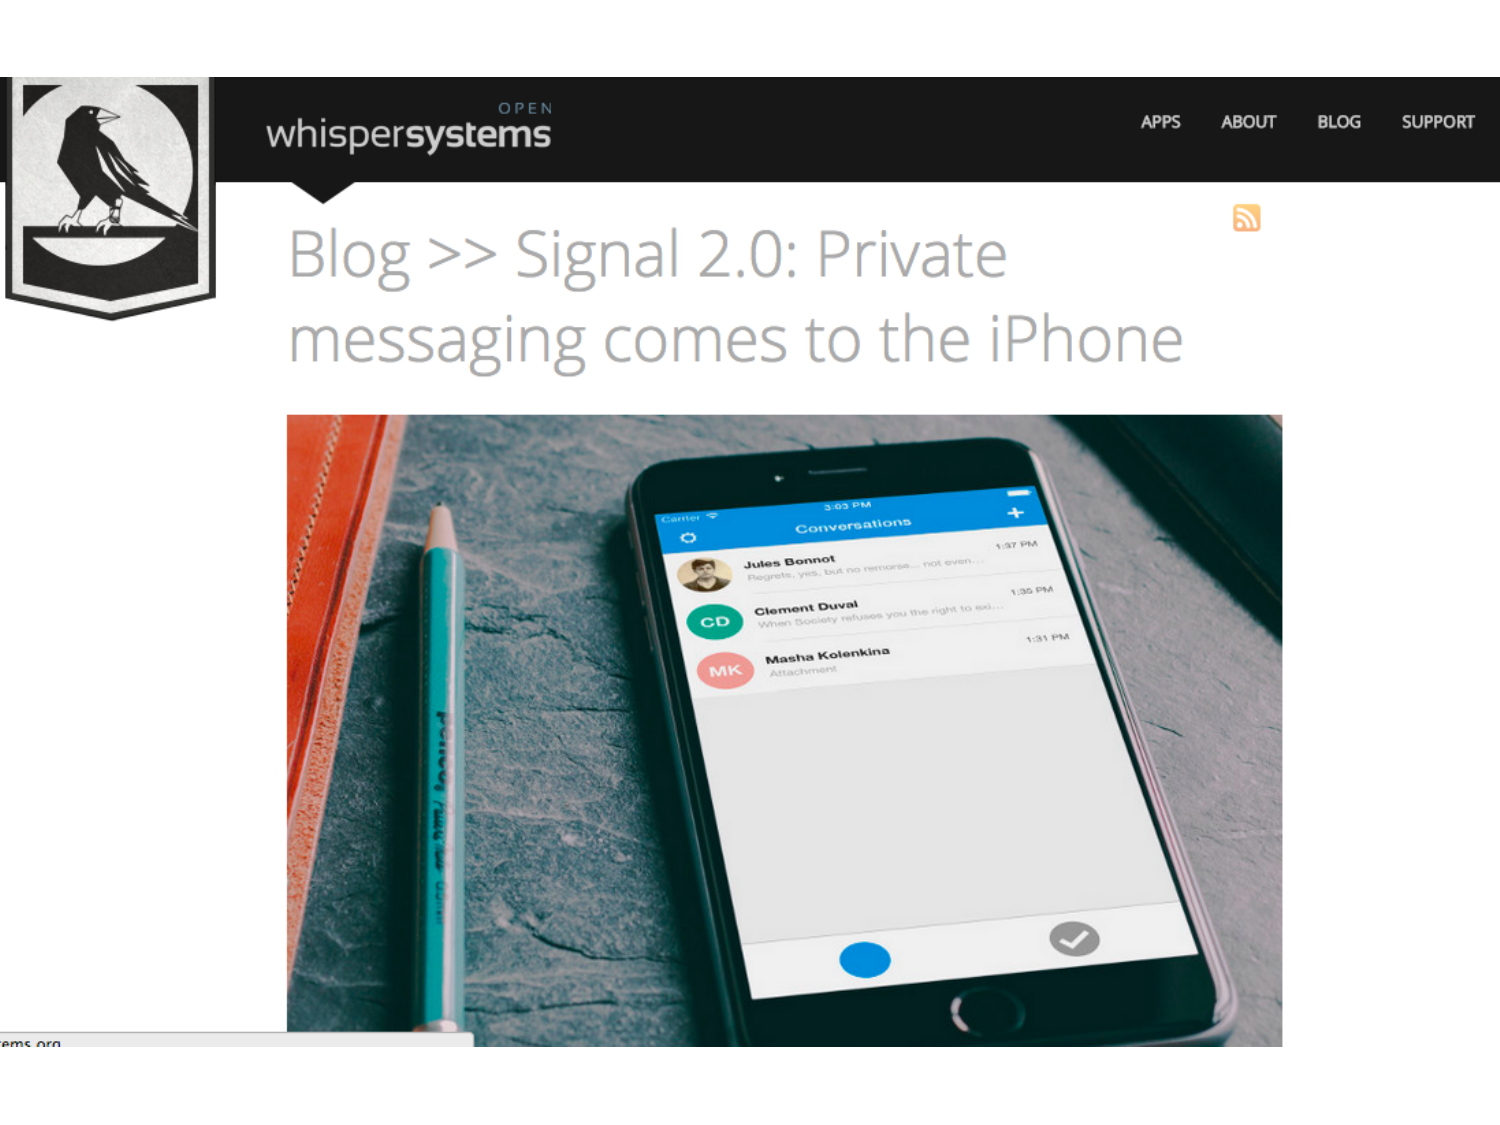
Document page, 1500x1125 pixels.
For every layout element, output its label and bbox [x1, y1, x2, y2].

picture [0, 76, 1500, 1047]
